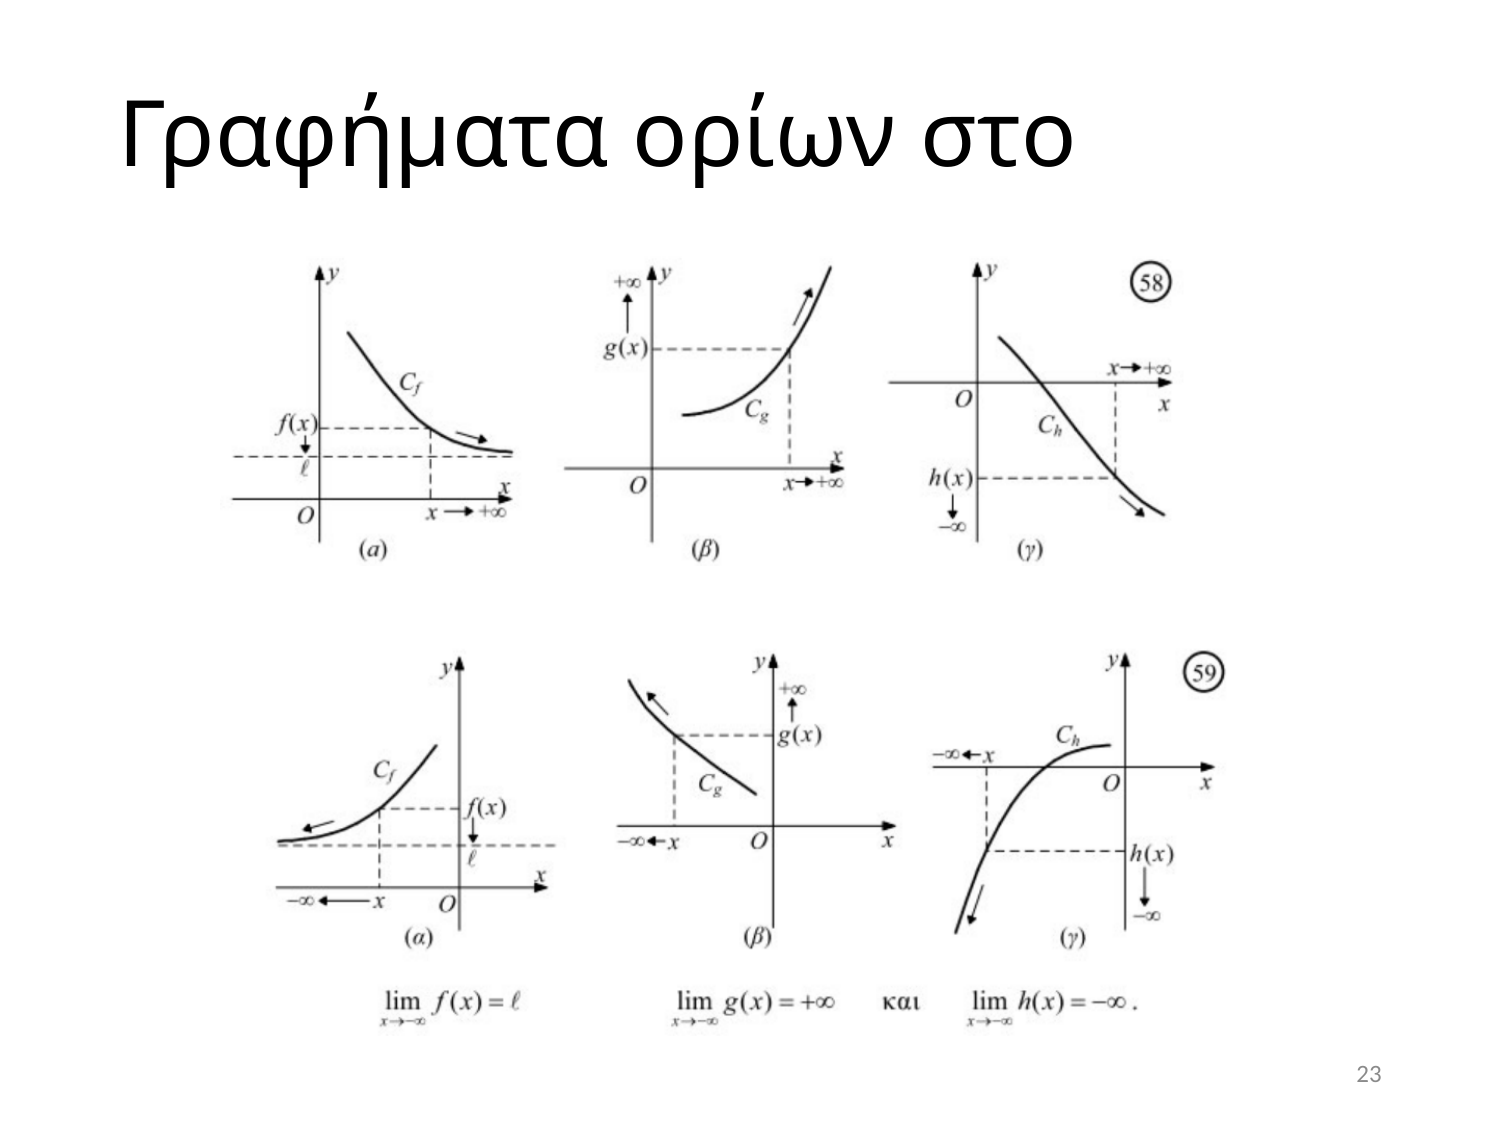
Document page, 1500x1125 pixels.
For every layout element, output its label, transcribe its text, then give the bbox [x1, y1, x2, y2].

slide_number 23 [1059, 1042, 1397, 1103]
picture [168, 234, 1248, 593]
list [228, 612, 1278, 1043]
